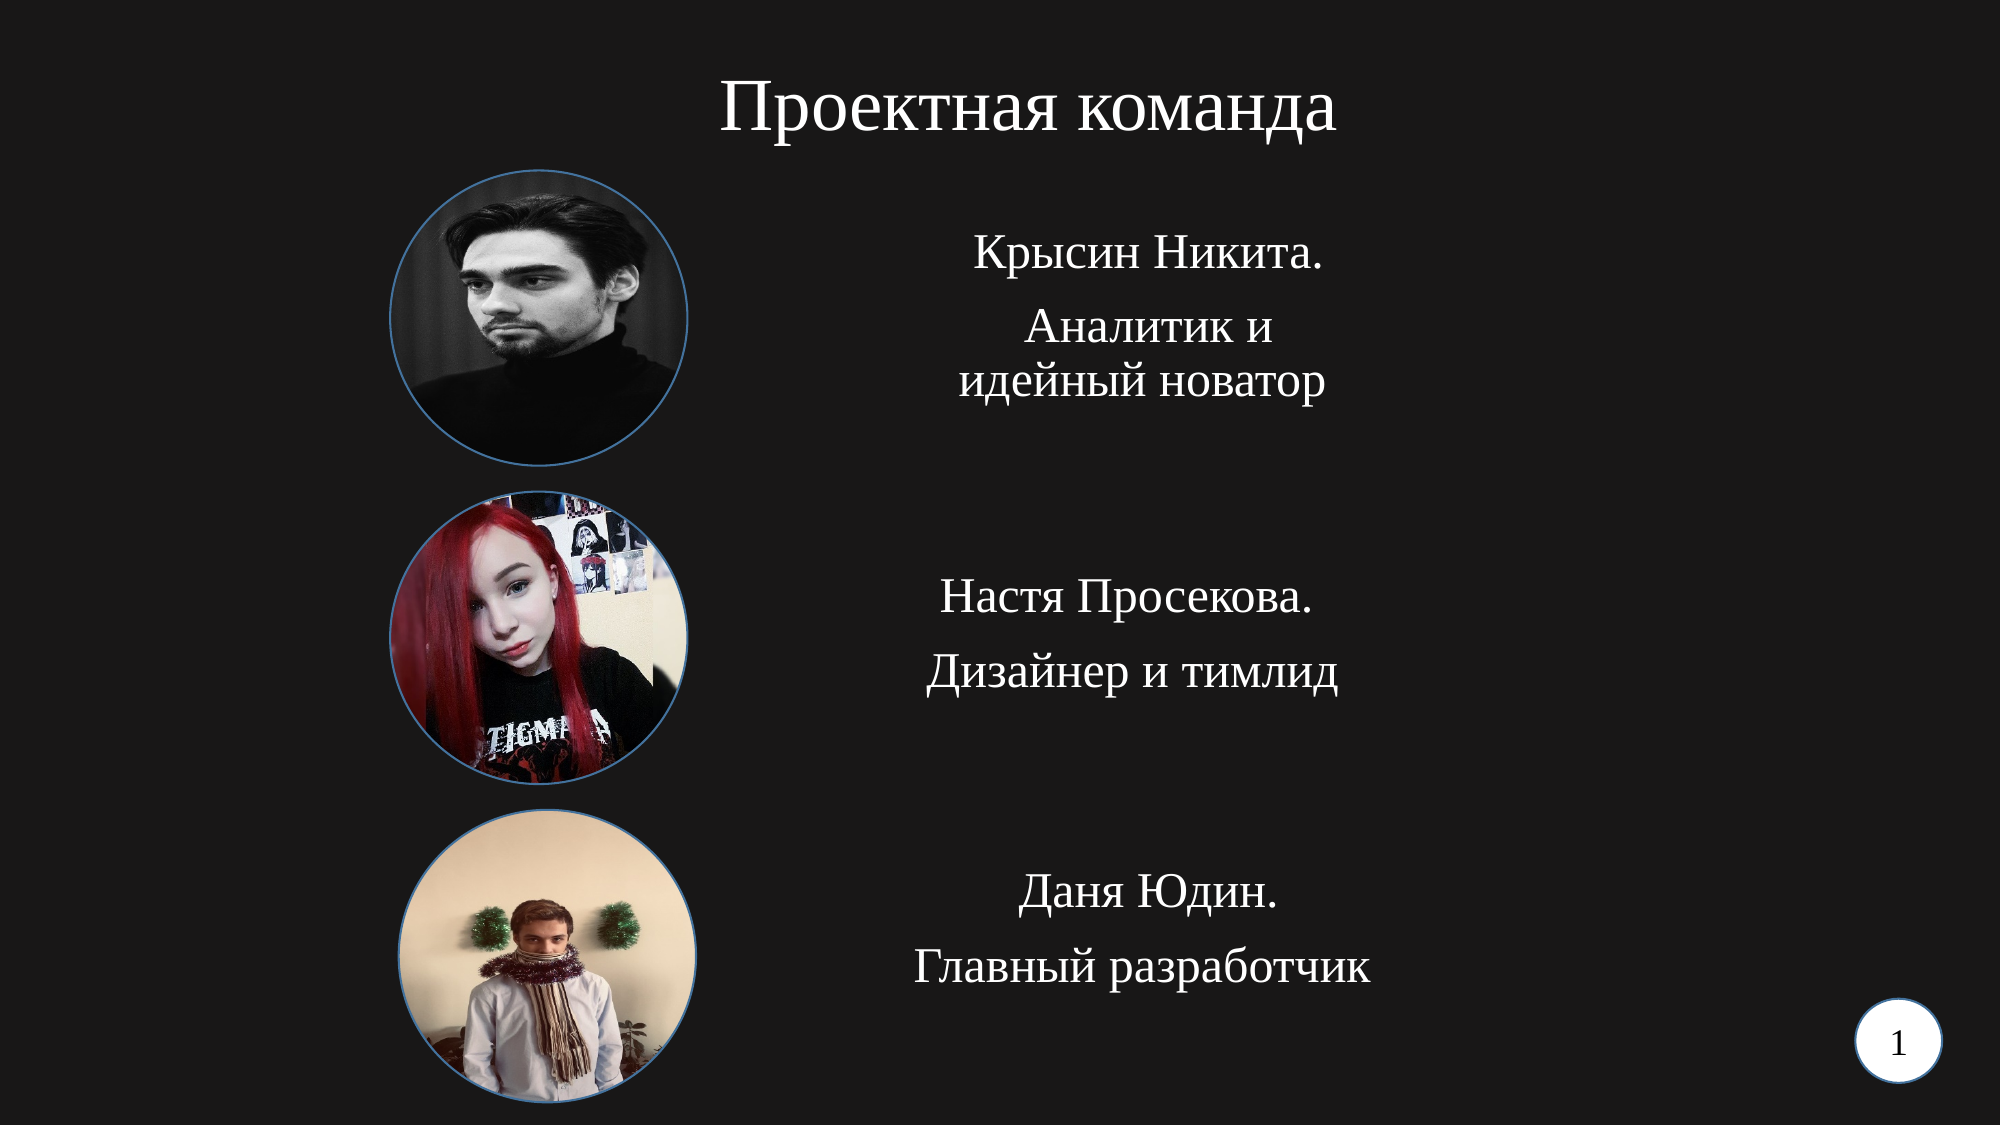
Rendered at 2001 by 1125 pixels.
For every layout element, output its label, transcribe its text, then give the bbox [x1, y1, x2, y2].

text_box [398, 564, 1899, 763]
text_box [459, 763, 618, 786]
text_box Настя Просекова. Дизайнер и тимлид [897, 562, 1356, 761]
title Проектная команда [702, 73, 1356, 155]
subtitle Крысин Никита. Аналитик и идейный новатор [909, 217, 1388, 416]
text_box [389, 169, 689, 467]
text_box [397, 808, 698, 1104]
text_box [410, 490, 668, 562]
text_box Даня Юдин. Главный разработчик [891, 857, 1406, 1055]
text_box 1 [1854, 997, 1944, 1084]
text_box [389, 587, 398, 688]
